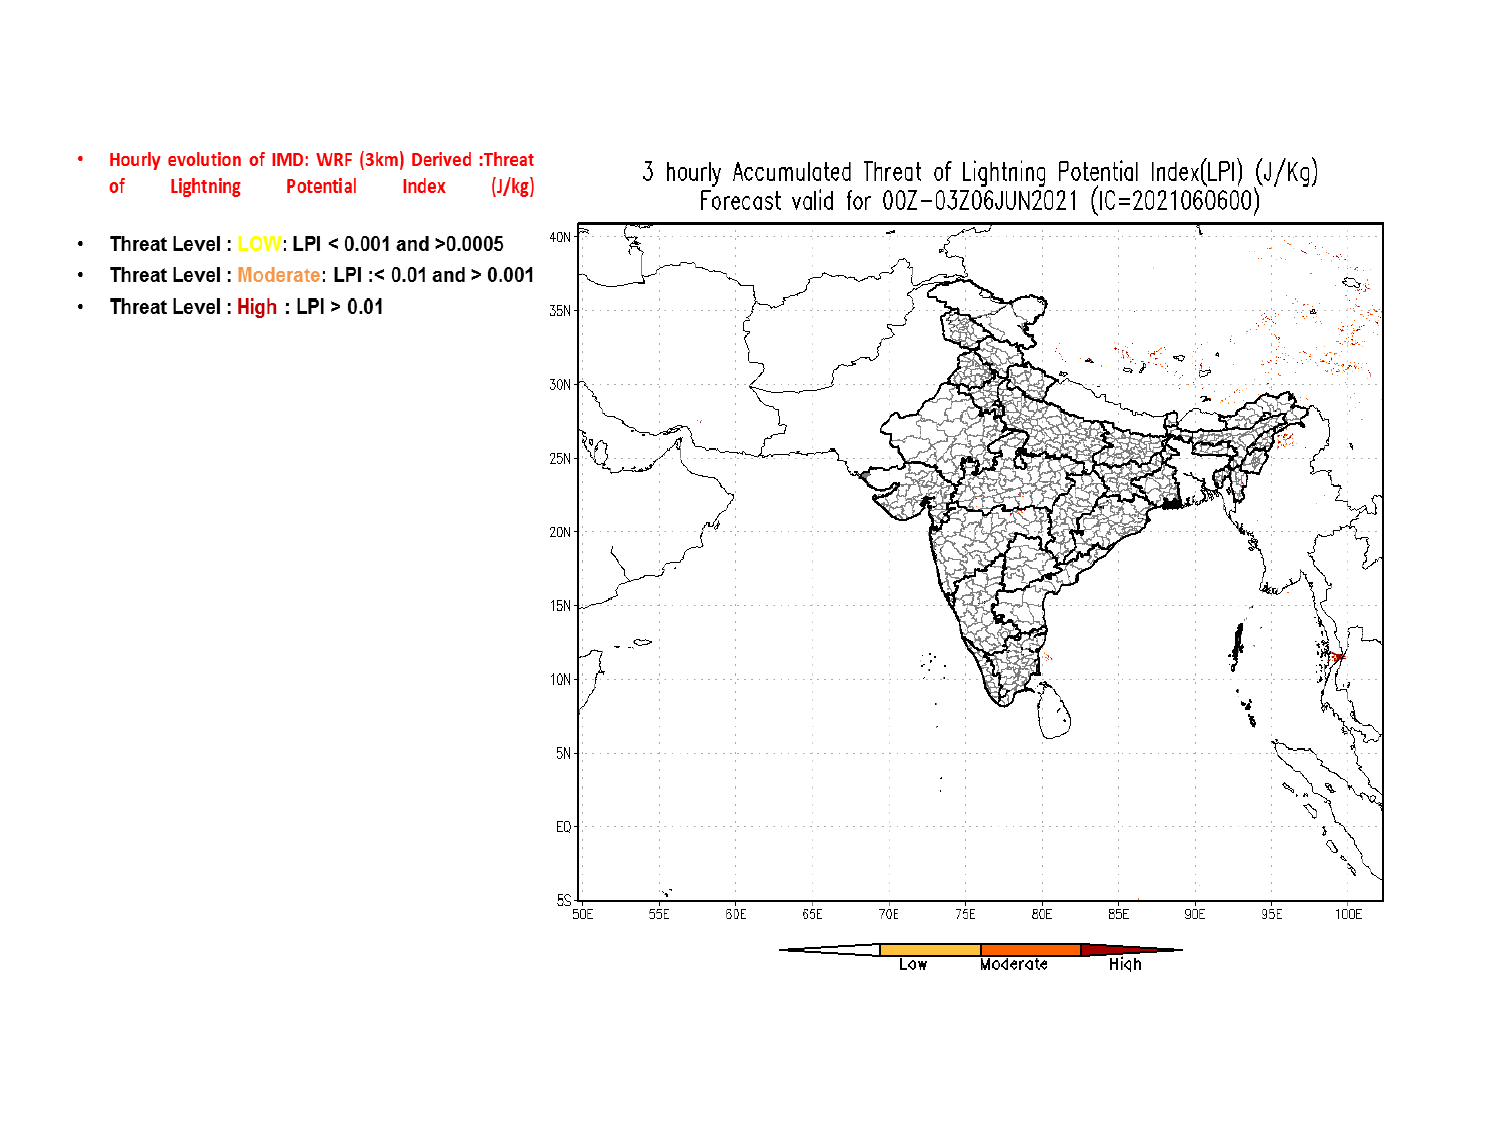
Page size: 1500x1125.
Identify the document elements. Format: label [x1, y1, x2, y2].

picture [74, 149, 1426, 976]
